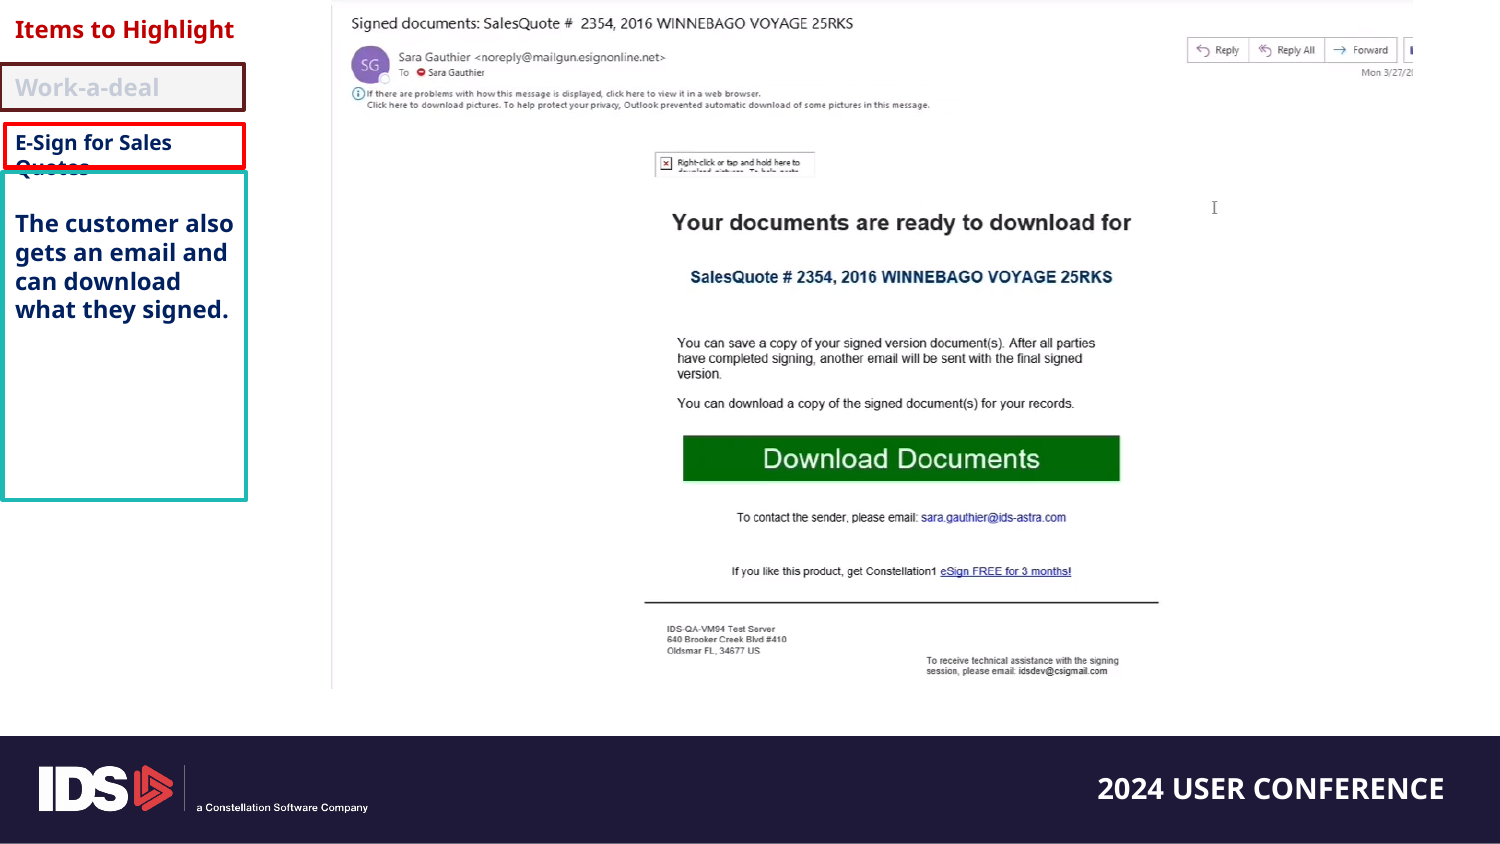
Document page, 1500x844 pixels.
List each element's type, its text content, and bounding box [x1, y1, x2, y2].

picture [330, 0, 1413, 689]
text_box [0, 62, 246, 112]
list Items to Highlight Work-a-deal E-Sign for Sales Quotes The customer also gets an email and can download what they signed. [0, 0, 259, 780]
picture [39, 765, 368, 813]
text_box [3, 122, 246, 170]
text_box [0, 170, 248, 502]
